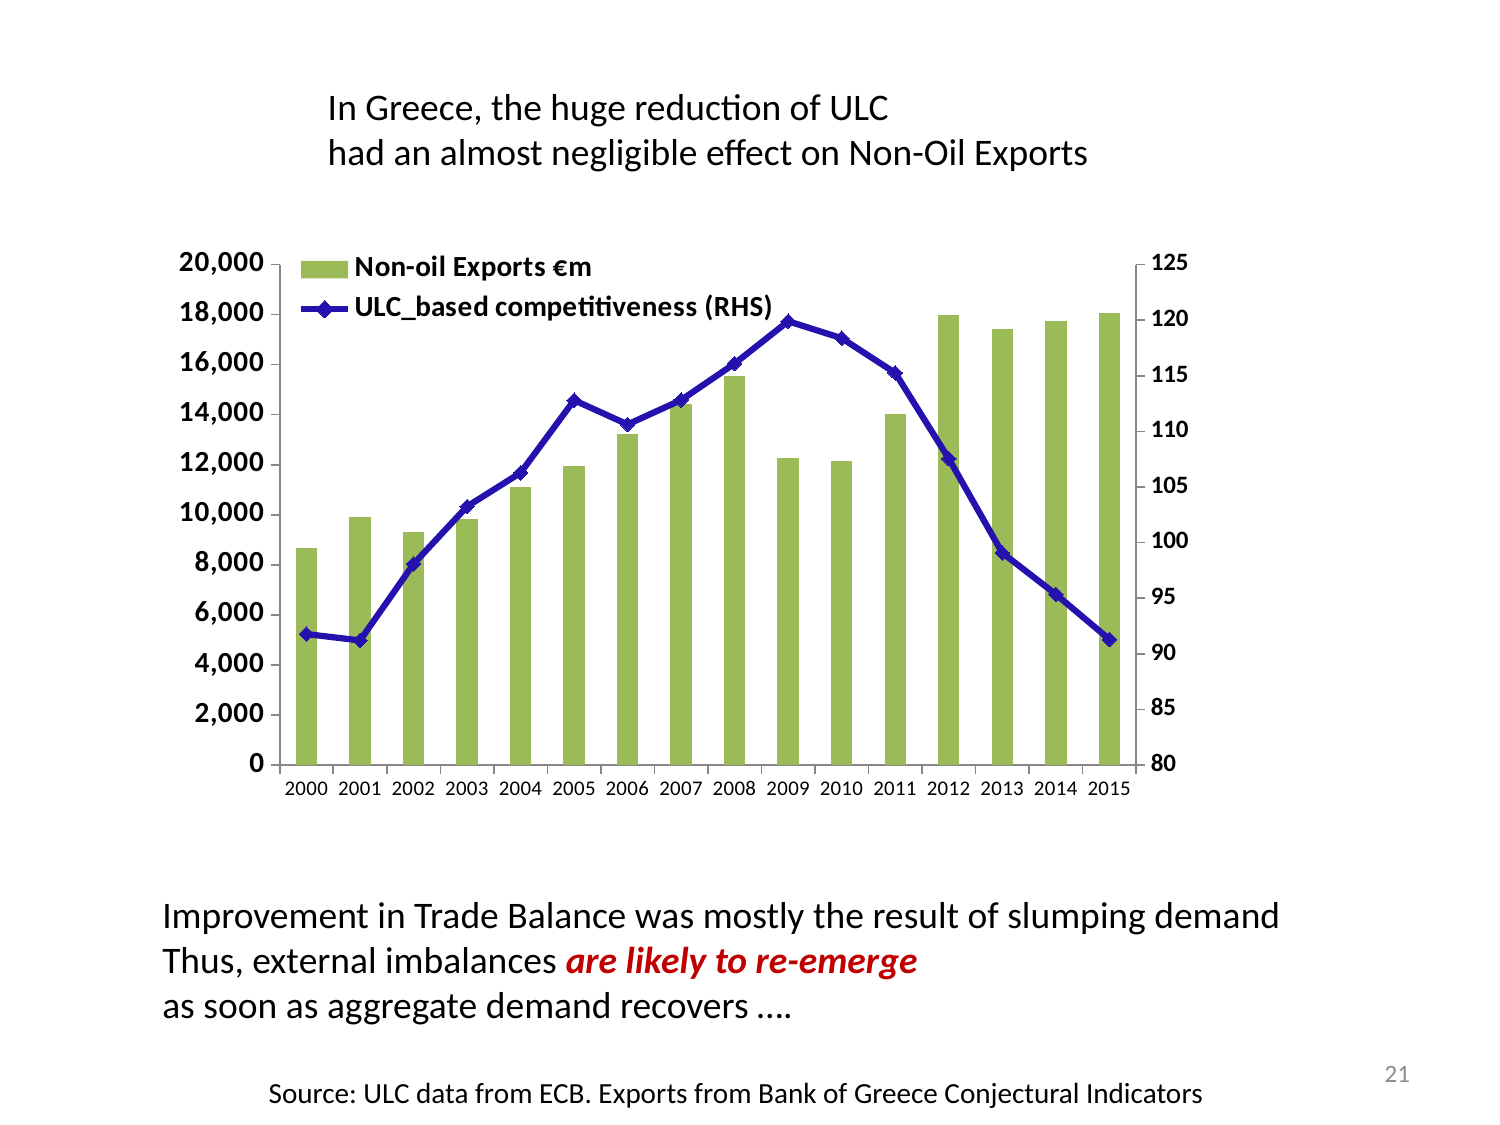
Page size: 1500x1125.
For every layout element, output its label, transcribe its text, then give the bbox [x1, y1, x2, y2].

text_box Source: ULC data from ECB. Exports from Bank of Greece Conjectural Indicators [253, 1066, 1236, 1117]
text_box In Greece, the huge reduction of ULC had an almost negligible effect on Non-Oil Exports [312, 75, 1162, 181]
text_box Improvement in Trade Balance was mostly the result of slumping demand Thus, external imbalances are likely to re-emerge as soon as aggregate demand recovers …. [147, 883, 1365, 1034]
slide_number 21 [1074, 1042, 1425, 1103]
chart [119, 231, 1245, 872]
